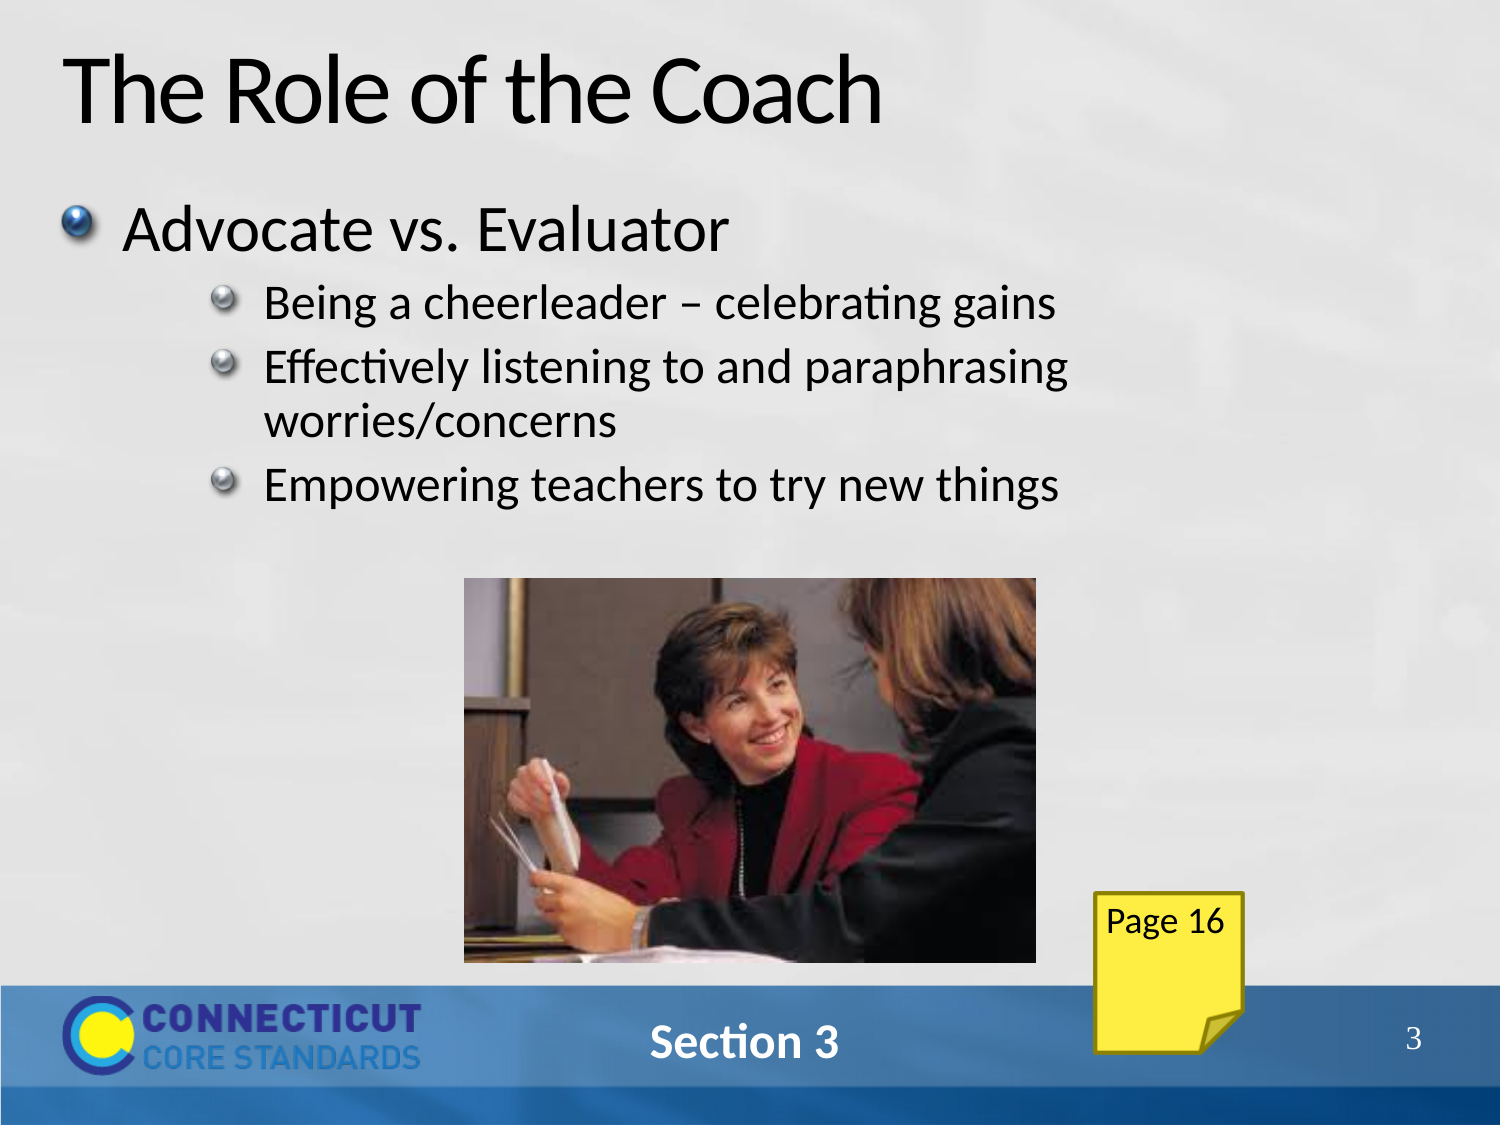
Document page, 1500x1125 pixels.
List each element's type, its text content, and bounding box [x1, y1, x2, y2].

slide_number 33 [1075, 996, 1438, 1076]
footer [62, 996, 424, 1076]
picture [0, 0, 1500, 985]
picture [2, 986, 1500, 1125]
title The Role of the Coach [62, 37, 1438, 210]
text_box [1090, 888, 1246, 1057]
list Advocate vs. Evaluator Being a cheerleader – celebrating gains Effectively listening to and paraphrasing worries/concerns Empowering teachers to try new things [57, 194, 1432, 733]
